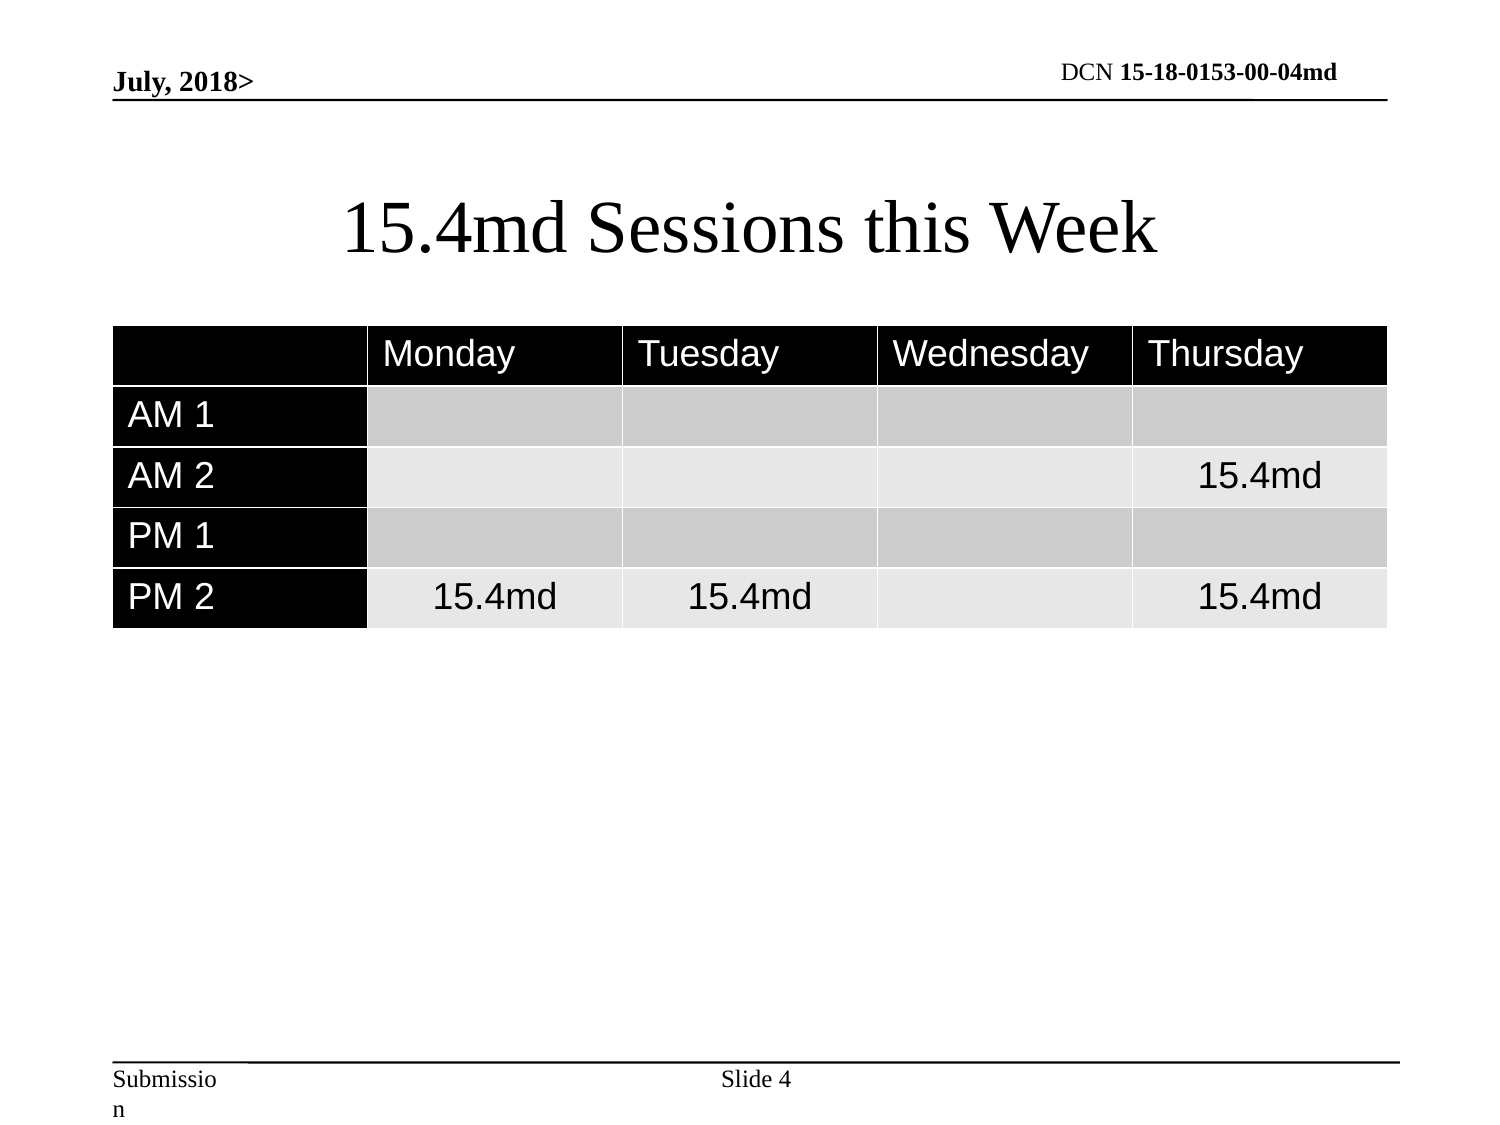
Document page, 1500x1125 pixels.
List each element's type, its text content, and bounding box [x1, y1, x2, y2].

table_cell AM 2 [113, 448, 367, 507]
table_cell [368, 387, 622, 446]
table_cell 15.4md [368, 569, 622, 628]
table_cell 15.4md [1133, 569, 1387, 628]
table_header Tuesday [623, 326, 877, 385]
table_cell PM 1 [113, 508, 367, 567]
table_cell 15.4md [623, 569, 877, 628]
table_cell [878, 448, 1132, 507]
table_cell [368, 508, 622, 567]
table_cell [623, 508, 877, 567]
table_header [113, 326, 367, 385]
table_cell [878, 508, 1132, 567]
title 15.4md Sessions this Week [187, 149, 1313, 275]
table_header Monday [368, 326, 622, 385]
table_header Wednesday [878, 326, 1132, 385]
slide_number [112, 62, 375, 98]
table_cell [623, 387, 877, 446]
table_cell [623, 448, 877, 507]
table_cell PM 2 [113, 569, 367, 628]
table_cell AM 1 [113, 387, 367, 446]
table_cell [1133, 387, 1387, 446]
table_cell [878, 387, 1132, 446]
table_cell [1133, 508, 1387, 567]
table_cell [368, 448, 622, 507]
table_cell 15.4md [1133, 448, 1387, 507]
slide_number Slide 4 [712, 1062, 800, 1093]
table_cell [878, 569, 1132, 628]
table_header Thursday [1133, 326, 1387, 385]
